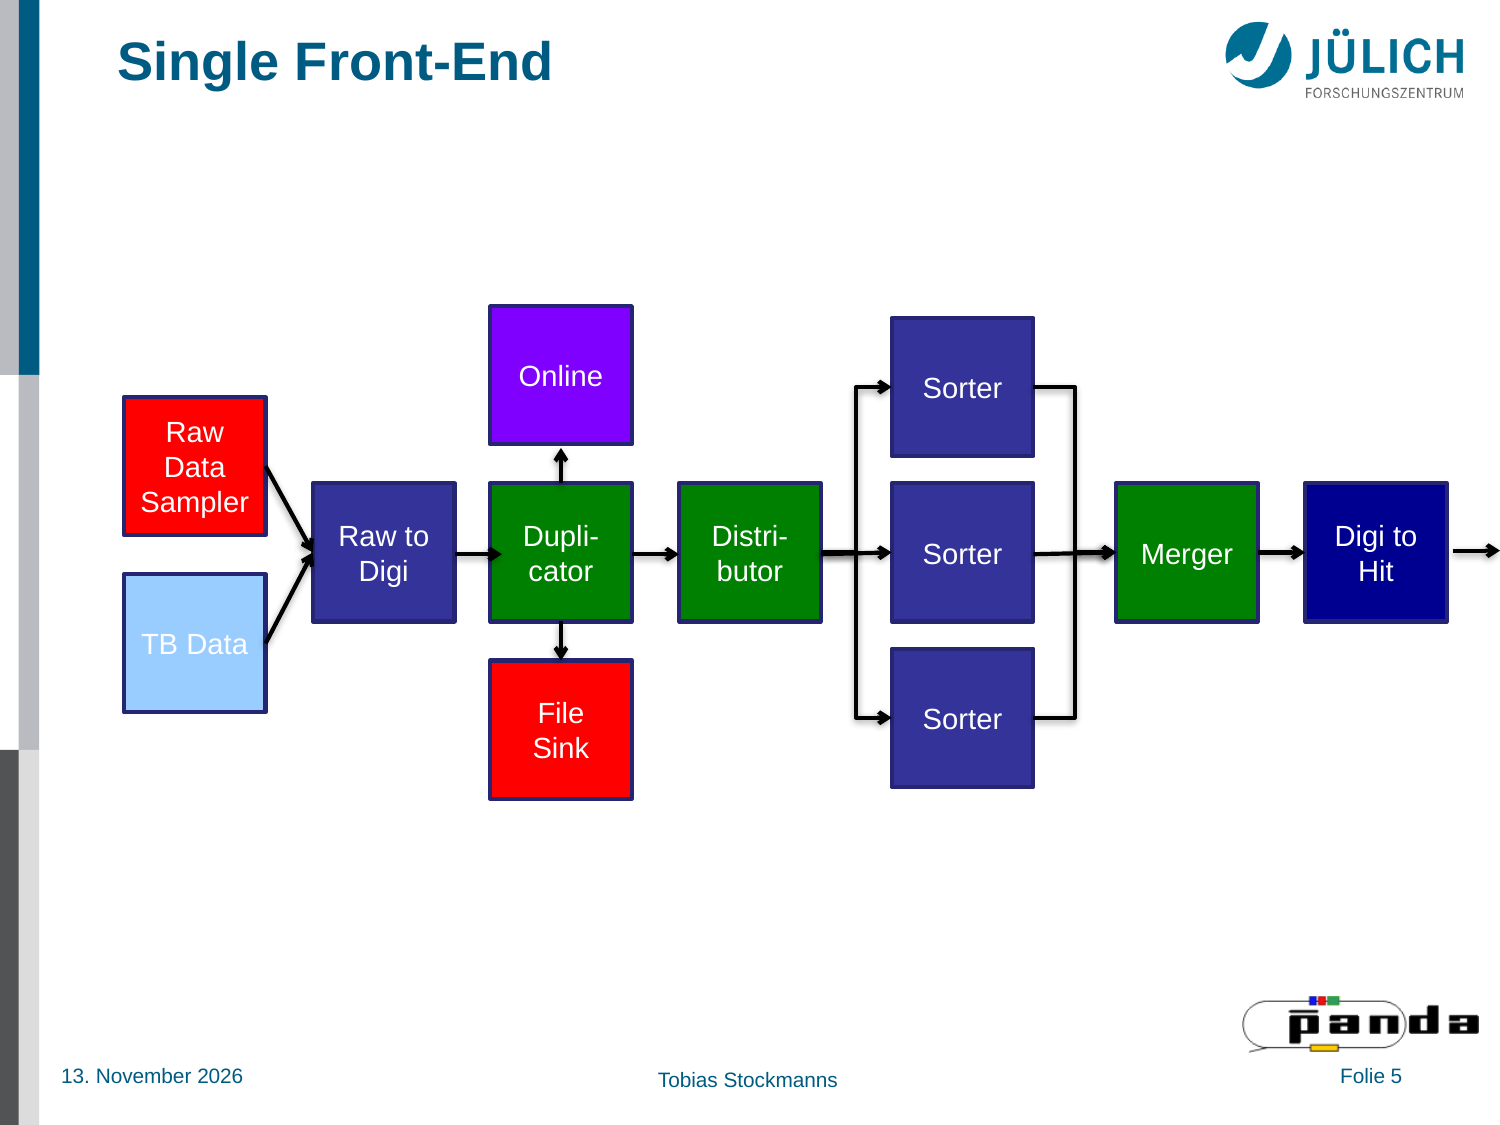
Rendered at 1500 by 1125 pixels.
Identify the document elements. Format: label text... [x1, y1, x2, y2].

text_box Dupli-cator [488, 481, 634, 624]
text_box Raw Data Sampler [122, 395, 268, 537]
text_box File Sink [488, 658, 634, 801]
text_box Merger [1121, 481, 1260, 624]
text_box Sorter [890, 647, 1035, 789]
text_box Digi to Hit [1303, 481, 1449, 624]
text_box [820, 386, 892, 553]
text_box Distri-butor [677, 481, 815, 624]
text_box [265, 552, 314, 644]
text_box Online [488, 304, 634, 446]
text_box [820, 559, 892, 718]
text_box Raw to Digi [318, 481, 457, 624]
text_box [1033, 552, 1117, 718]
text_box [265, 465, 314, 552]
picture [1242, 996, 1479, 1053]
text_box Sorter [897, 481, 1028, 624]
title Single Front-End [116, 11, 1208, 106]
text_box Sorter [890, 316, 1035, 458]
text_box TB Data [122, 572, 268, 714]
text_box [1033, 386, 1117, 551]
picture [1224, 20, 1463, 98]
